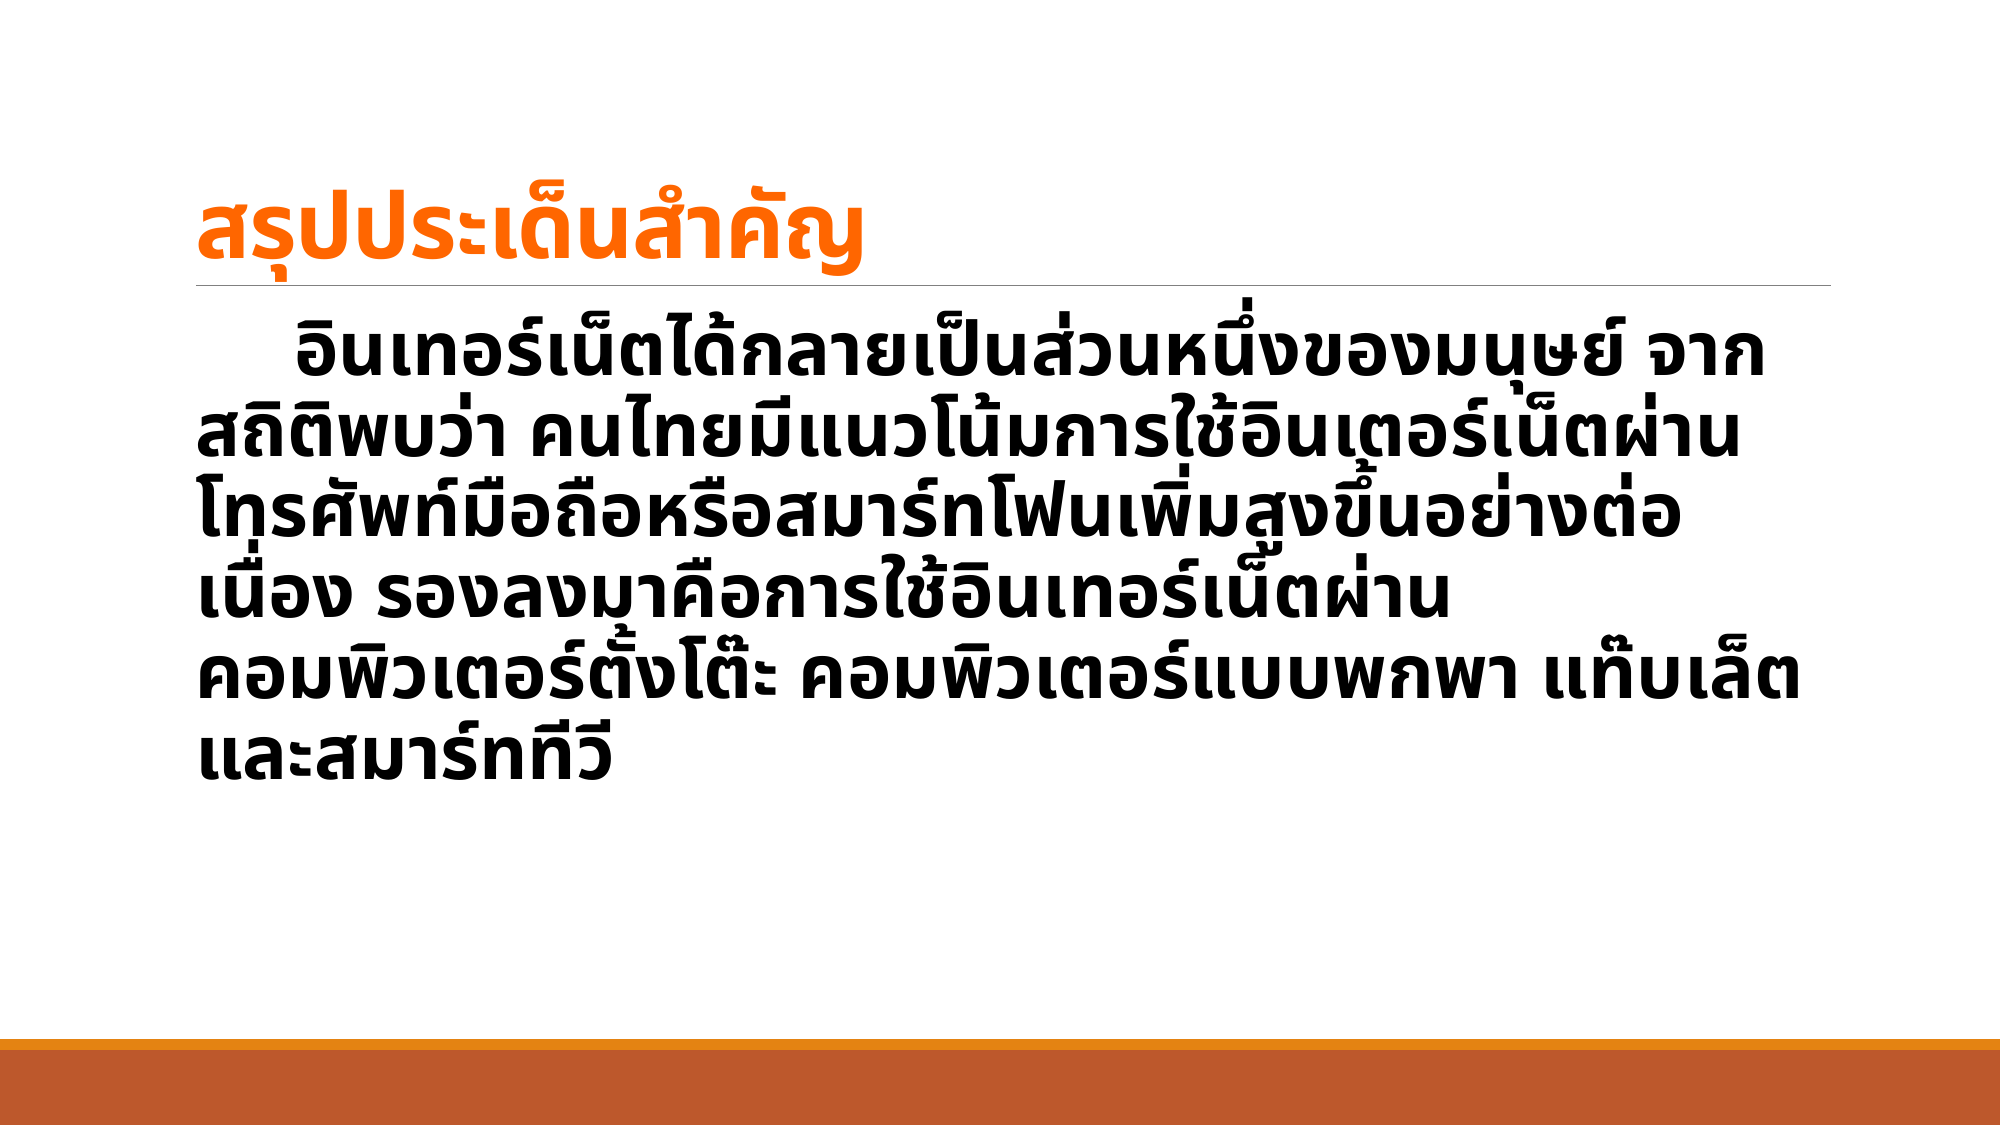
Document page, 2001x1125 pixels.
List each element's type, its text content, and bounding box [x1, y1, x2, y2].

list อินเทอร์เน็ตได้กลายเป็นส่วนหนึ่งของมนุษย์ จากสถิติพบว่า คนไทยมีแนวโน้มการใช้อินเตอร์เน็ตผ่านโทรศัพท์มือถือหรือสมาร์ทโฟนเพิ่มสูงขึ้นอย่างต่อเนื่อง รองลงมาคือการใช้อินเทอร์เน็ตผ่านคอมพิวเตอร์ตั้งโต๊ะ คอมพิวเตอร์แบบพกพา แท๊บเล็ต และสมาร์ททีวี [180, 302, 1830, 963]
title สรุปประเด็นสำคัญ [180, 162, 1830, 285]
